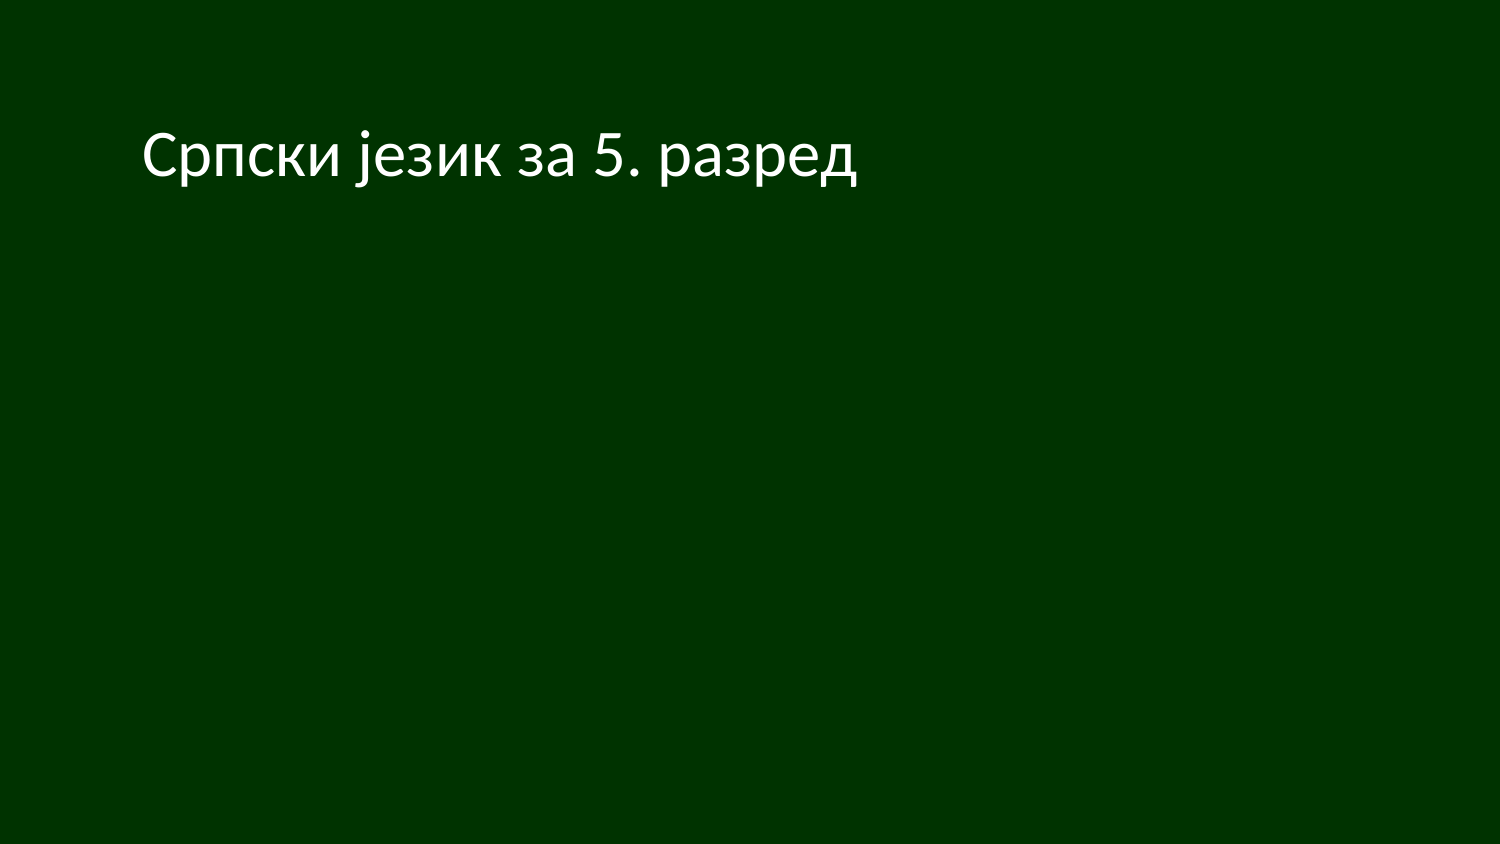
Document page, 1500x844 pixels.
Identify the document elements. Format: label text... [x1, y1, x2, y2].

text_box Српски језик за 5. разред [127, 102, 873, 198]
